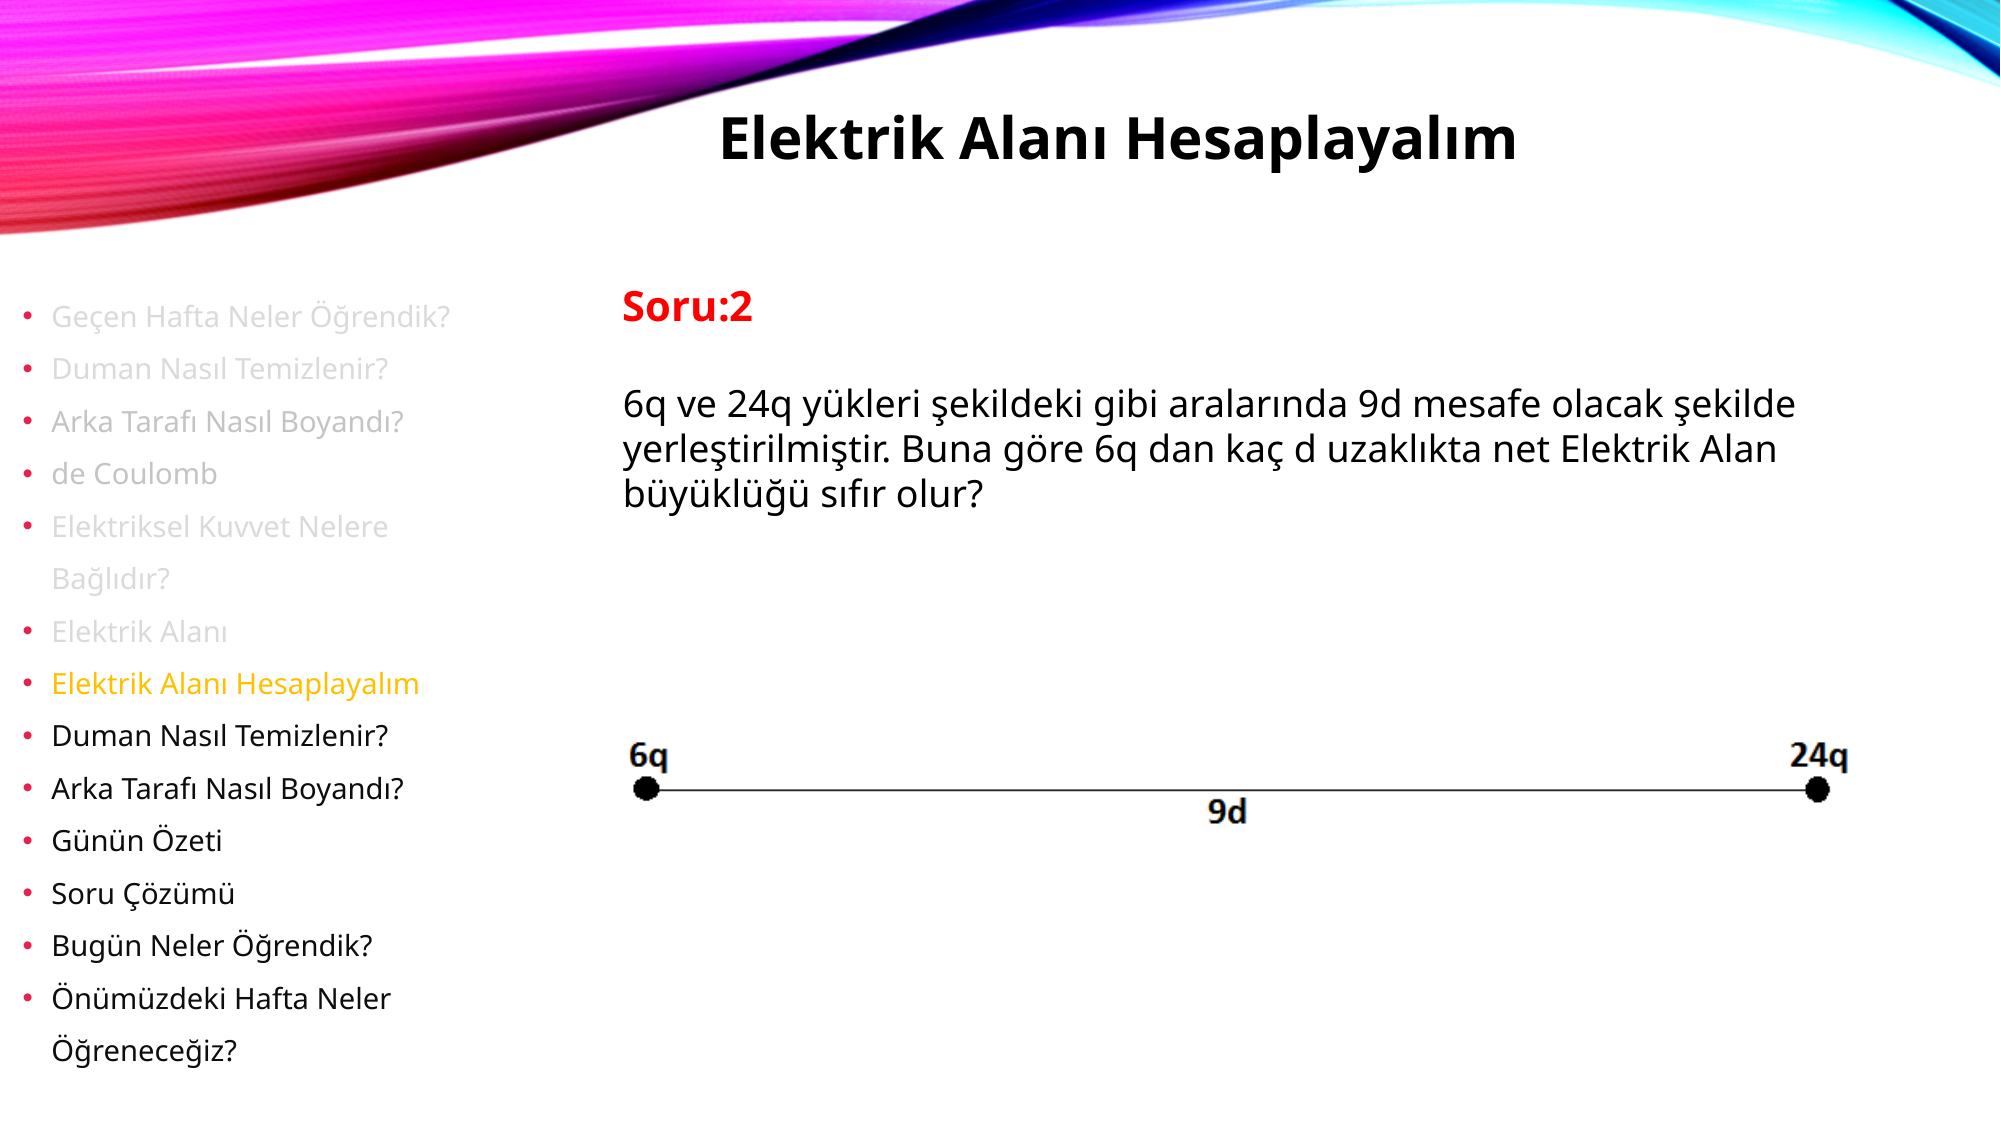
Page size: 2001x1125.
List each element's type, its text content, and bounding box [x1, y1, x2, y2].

text_box Soru:2 6q ve 24q yükleri şekildeki gibi aralarında 9d mesafe olacak şekilde yerleştirilmiştir. Buna göre 6q dan kaç d uzaklıkta net Elektrik Alan büyüklüğü sıfır olur? [608, 272, 1907, 523]
picture [1890, 0, 2000, 75]
picture [607, 693, 1865, 853]
text_box Geçen Hafta Neler Öğrendik? Duman Nasıl Temizlenir? Arka Tarafı Nasıl Boyandı? de Coulomb Elektriksel Kuvvet Nelere Bağlıdır? Elektrik Alanı Elektrik Alanı Hesaplayalım Duman Nasıl Temizlenir? Arka Tarafı Nasıl Boyandı? Günün Özeti Soru Çözümü Bugün Neler Öğrendik? Önümüzdeki Hafta Neler Öğreneceğiz? [7, 273, 493, 1075]
picture [1910, 0, 2000, 45]
picture [0, 0, 2000, 237]
text_box Elektrik Alanı Hesaplayalım [703, 93, 1626, 179]
